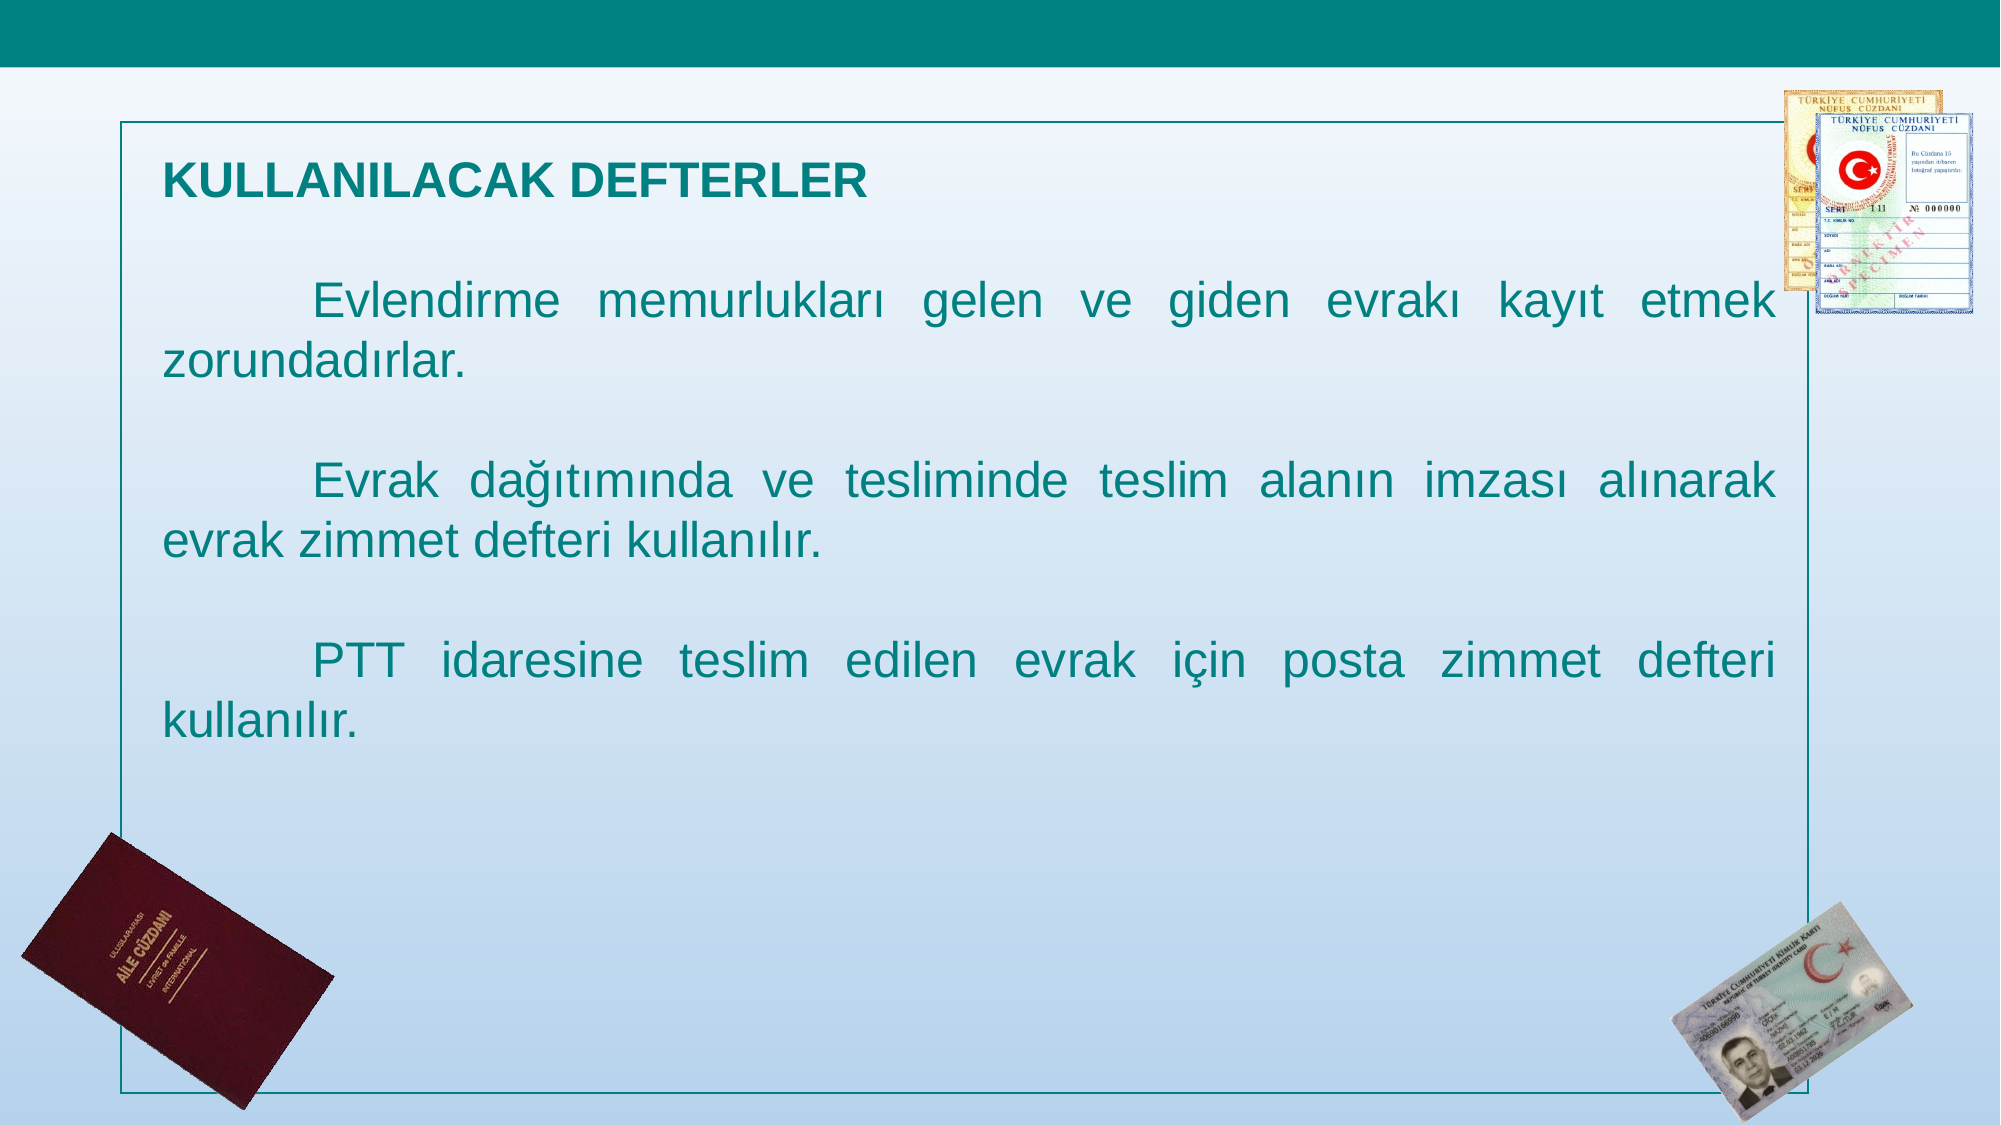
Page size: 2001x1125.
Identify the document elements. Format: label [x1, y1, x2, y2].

text_box [120, 121, 1809, 1094]
text_box [0, 0, 2000, 68]
picture [16, 830, 340, 1114]
text_box [1784, 90, 1974, 314]
picture [1670, 901, 1913, 1123]
